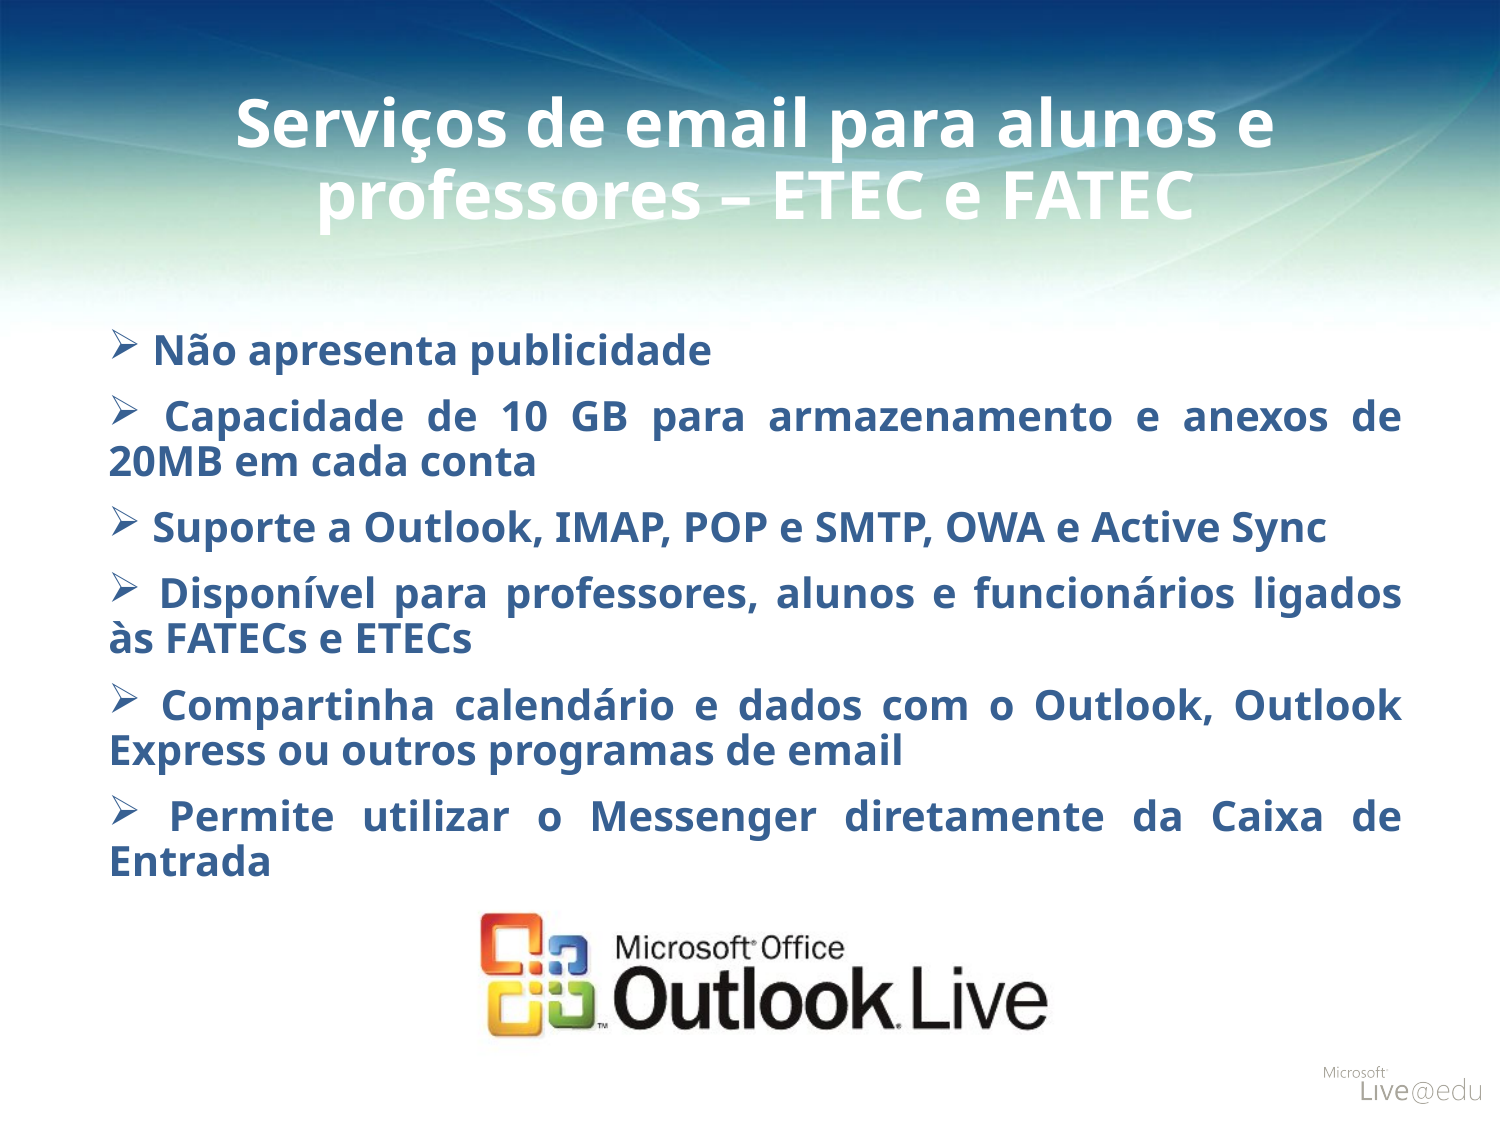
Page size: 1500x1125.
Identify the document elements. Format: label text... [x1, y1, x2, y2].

text_box Serviços de email para alunos e professores – ETEC e FATEC Não apresenta publicidade Capacidade de 10 GB para armazenamento e anexos de 20MB em cada conta Suporte a Outlook, IMAP, POP e SMTP, OWA e Active Sync Disponível para professores, alunos e funcionários ligados às FATECs e ETECs Compartinha calendário e dados com o Outlook, Outlook Express ou outros programas de email Permite utilizar o Messenger diretamente da Caixa de Entrada [93, 82, 1418, 893]
picture [0, 0, 1500, 1125]
